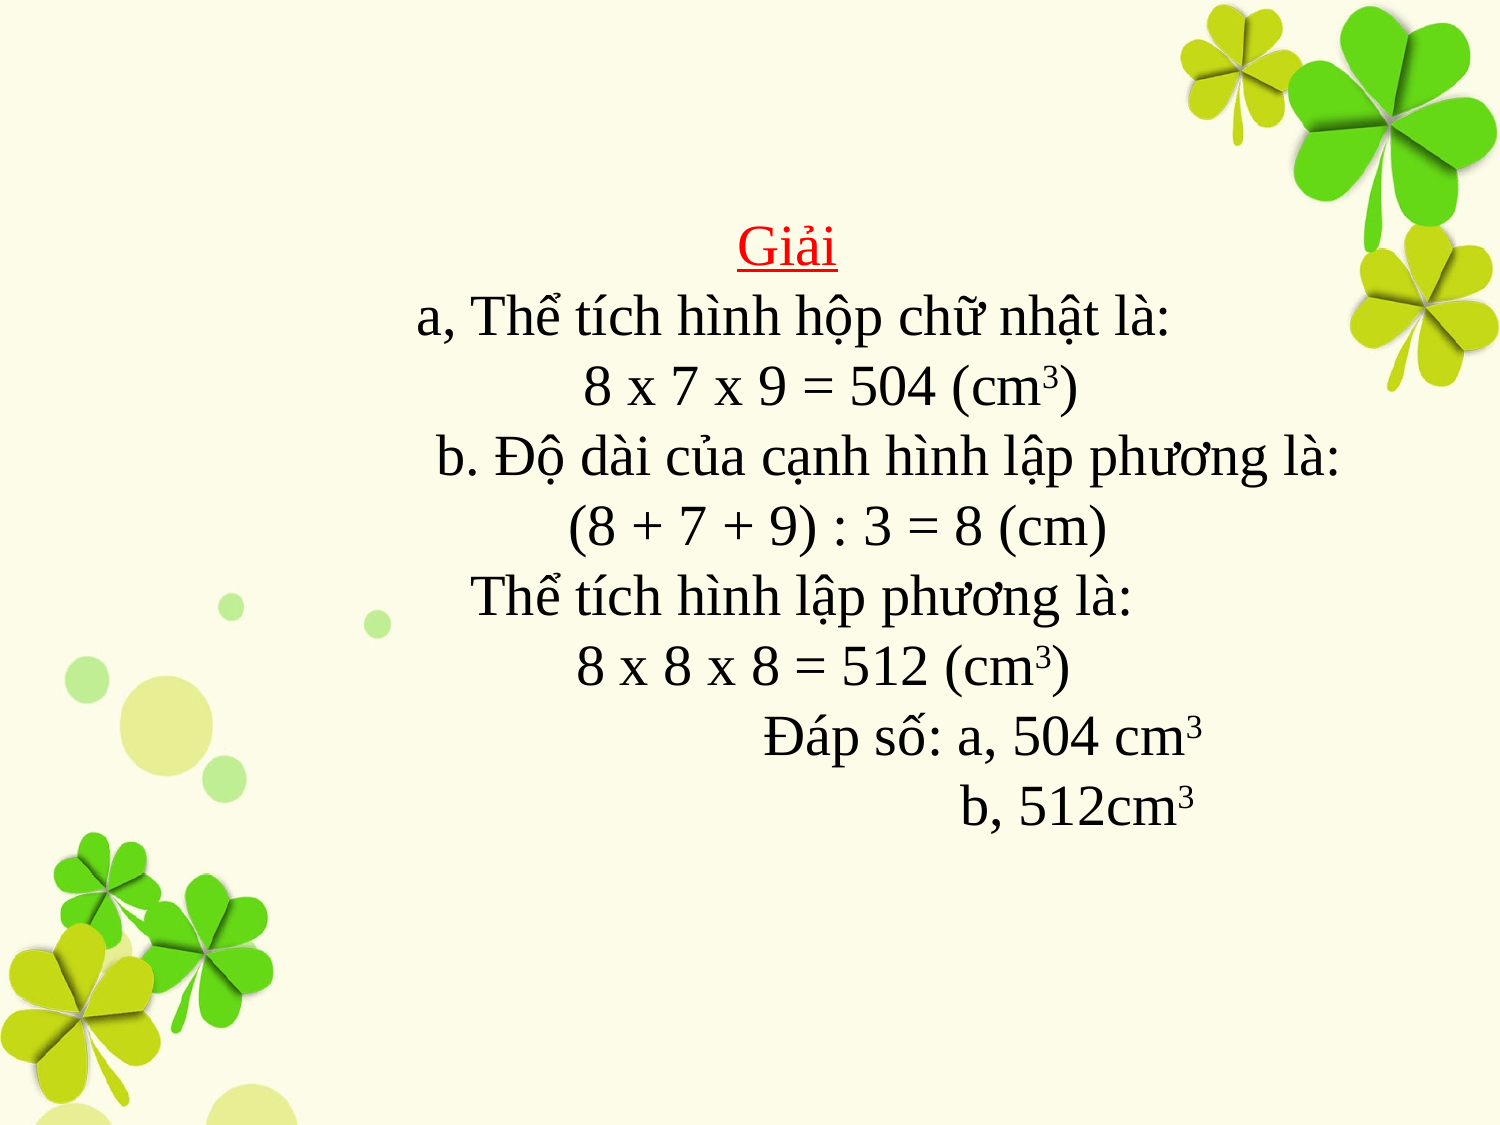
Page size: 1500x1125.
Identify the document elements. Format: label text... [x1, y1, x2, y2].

picture [0, 0, 1500, 1125]
text_box Giải a, Thể tích hình hộp chữ nhật là: 8 x 7 x 9 = 504 (cm3) b. Độ dài của cạnh hình lập phương là: (8 + 7 + 9) : 3 = 8 (cm) Thể tích hình lập phương là: 8 x 8 x 8 = 512 (cm3) Đáp số: a, 504 cm3 b, 512cm3 [212, 199, 1363, 915]
